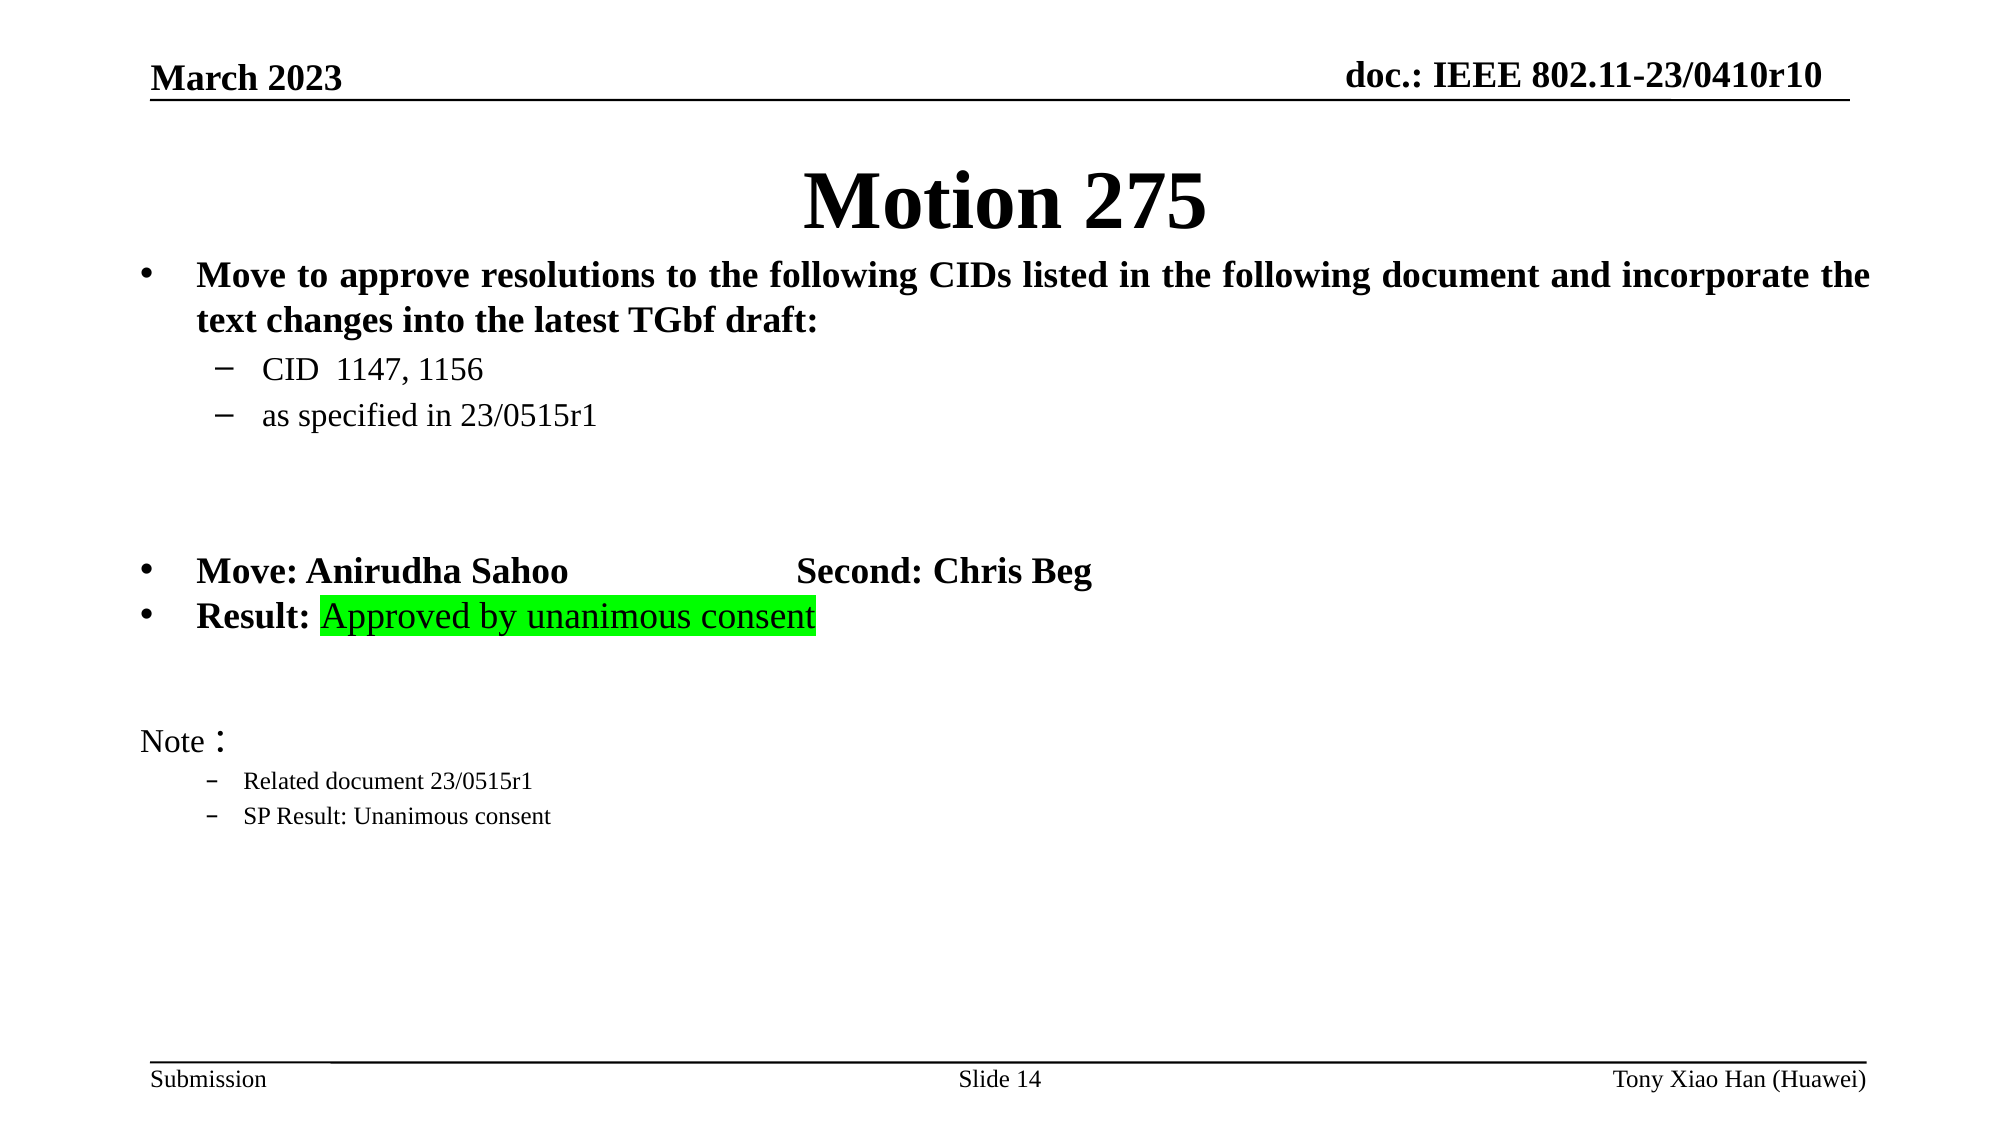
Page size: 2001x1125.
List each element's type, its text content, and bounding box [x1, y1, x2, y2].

text_box Motion 275 [368, 137, 1644, 212]
text_box Move to approve resolutions to the following CIDs listed in the following document and incorporate the text changes into the latest TGbf draft: CID 1147, 1156 as specified in 23/0515r1 Move: Anirudha Sahoo Second: Chris Beg Result: Approved by unanimous consent Note： Related document 23/0515r1 SP Result: Unanimous consent [125, 212, 1888, 900]
